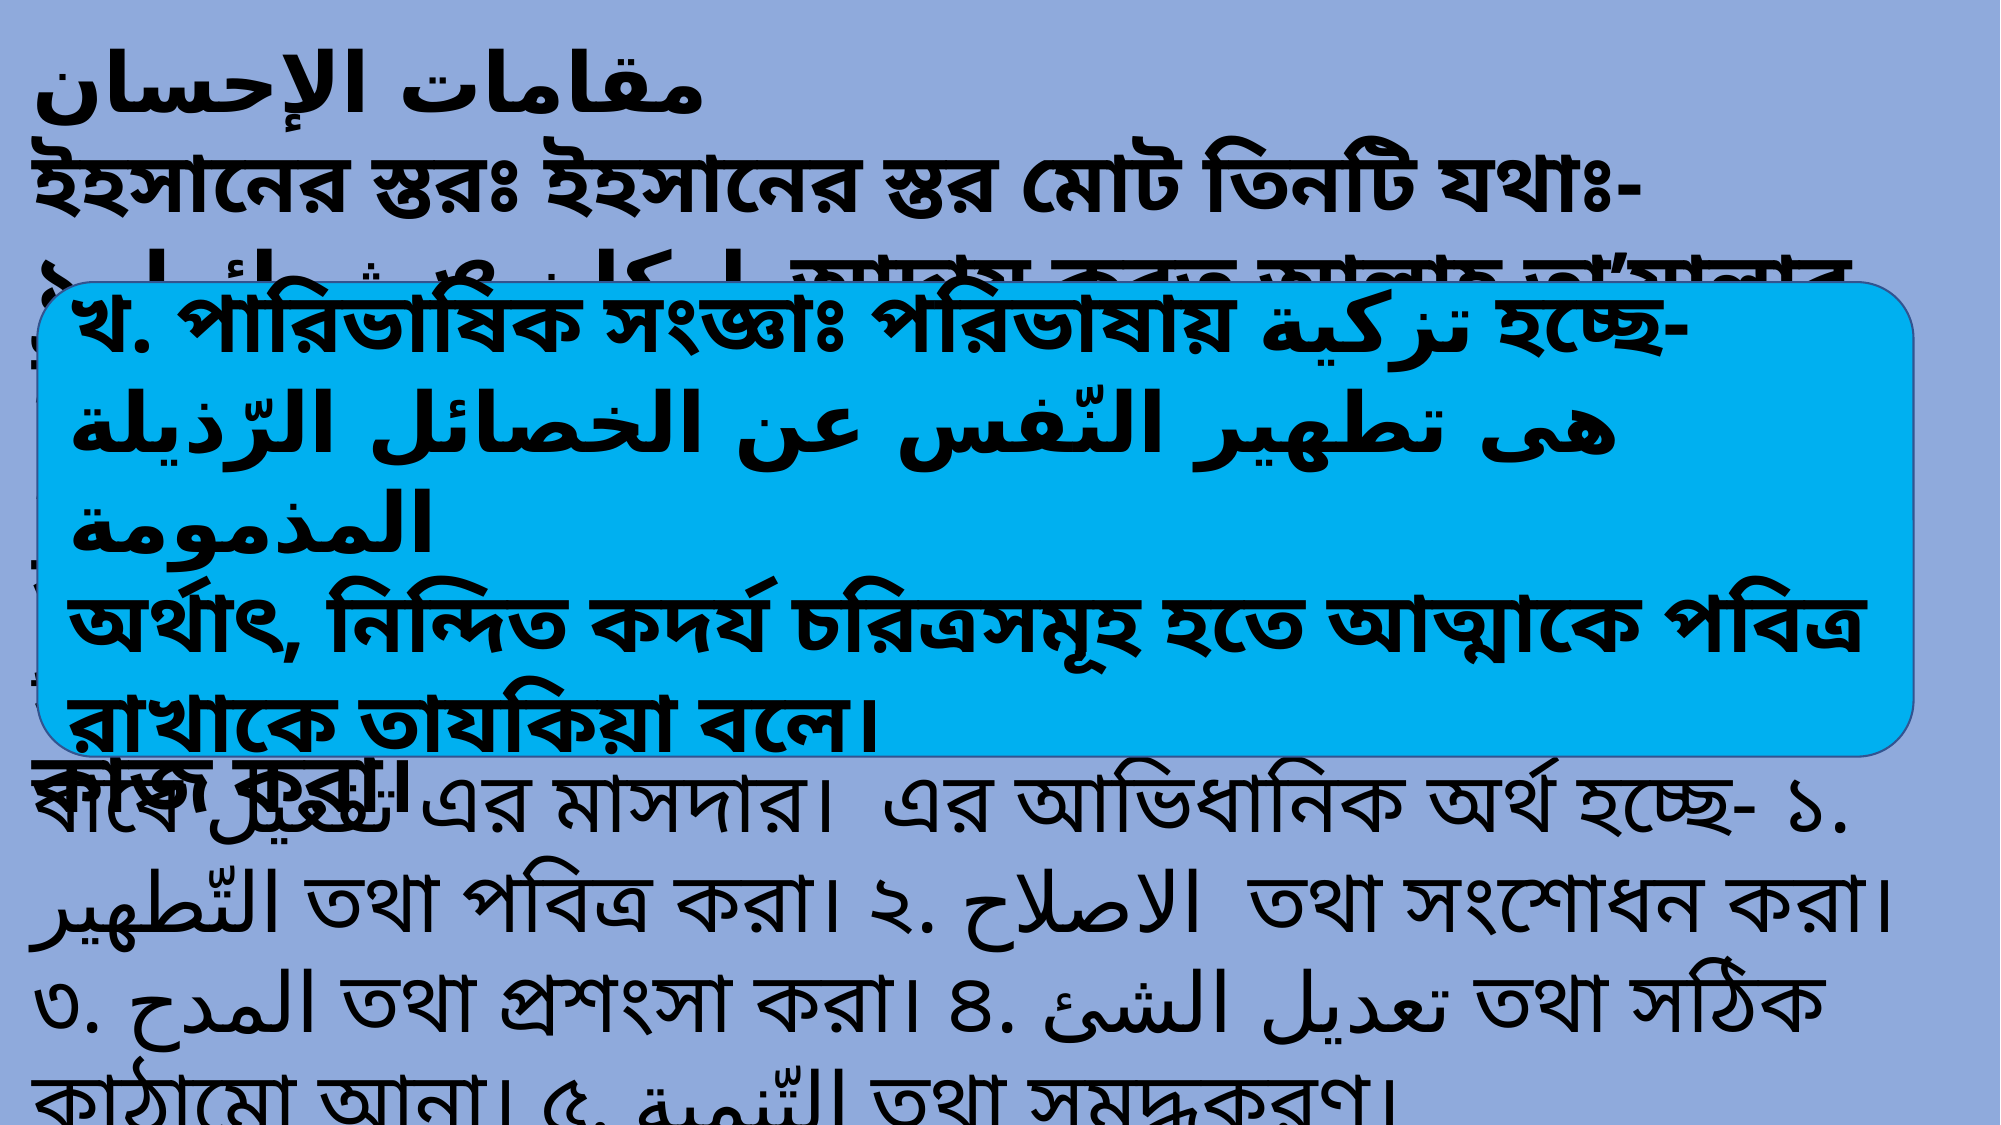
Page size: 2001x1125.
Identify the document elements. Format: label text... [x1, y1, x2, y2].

text_box مقامات الإحسان ইহসানের স্তরঃ ইহসানের স্তর মোট তিনটি যথাঃ- ১. شرائط ও اركان আদায় করত আল্লাহ্‌ তা’য়ালার ইবাদত করা। ২. مشاهده তথা আল্লাহকে উপস্থিত মনে করে কাজ করা। ৩. مراقبه তথা আল্লাহ্‌ তাঁকে দেখছেন মনে করে কাজ করা। [18, 22, 1933, 542]
text_box تزكية এর পরিচিতিঃ ক. আভিধানিক অর্থঃ تزكية শব্দটি زكوٌ ধাতু থেকে গঠিত বাবে تفعيل এর মাসদার। এর আভিধানিক অর্থ হচ্ছে- ১. التّطهير তথা পবিত্র করা। ২. الاصلاح তথা সংশোধন করা। ৩. المدح তথা প্রশংসা করা। ৪. تعديل الشئ তথা সঠিক কাঠামো আনা। ৫. التّنمية তথা সমৃদ্ধকরণ। [17, 542, 1982, 1125]
text_box খ. পারিভাষিক সংজ্ঞাঃ পরিভাষায় تزكية হচ্ছে- هى تطهير النّفس عن الخصائل الرّذيلة المذمومة অর্থাৎ, নিন্দিত কদর্য চরিত্রসমূহ হতে আত্মাকে পবিত্র রাখাকে তাযকিয়া বলে। [36, 281, 1915, 758]
